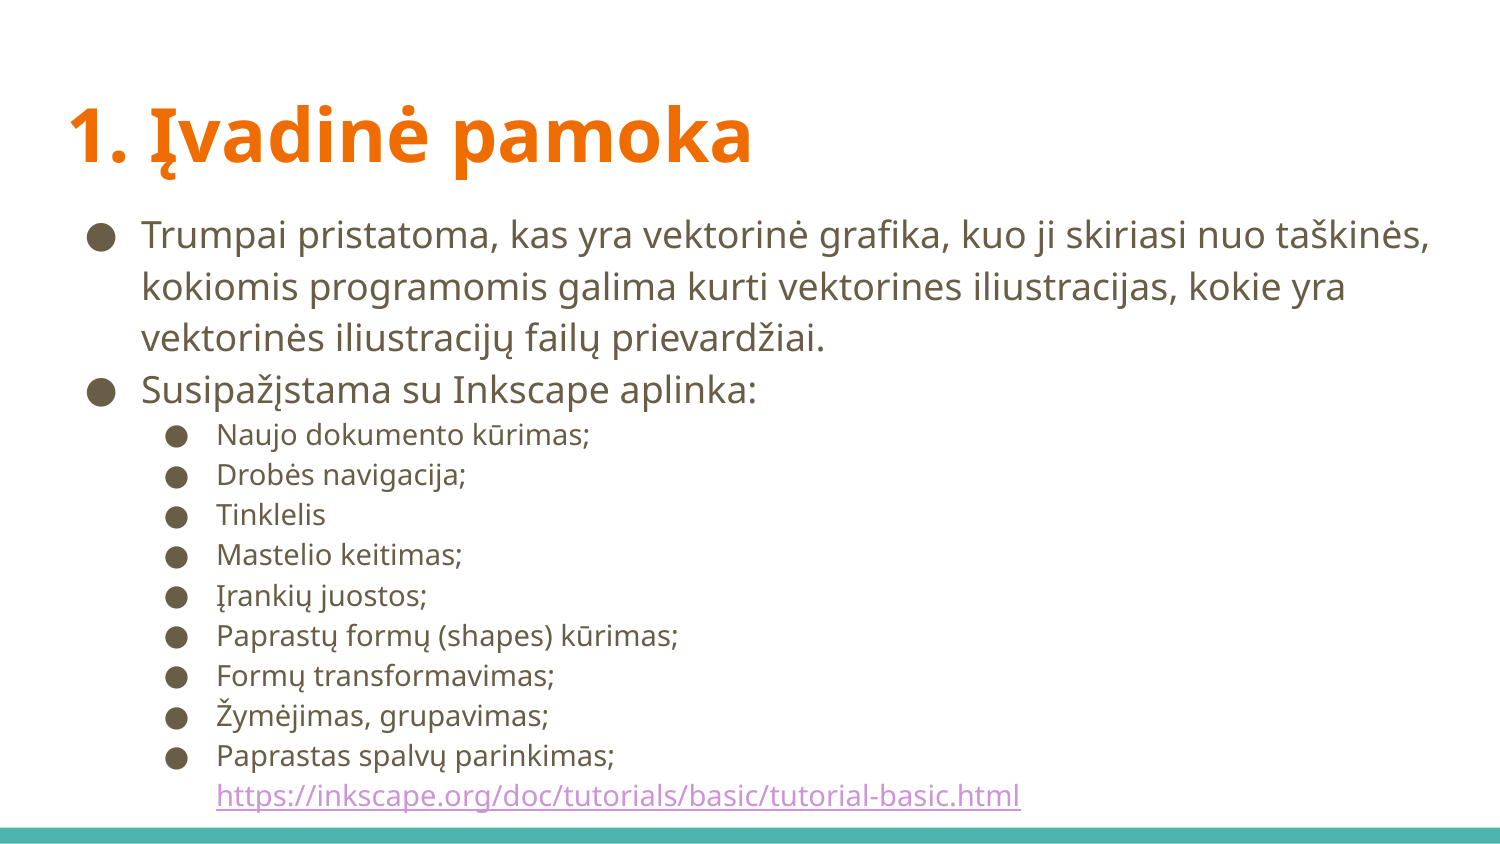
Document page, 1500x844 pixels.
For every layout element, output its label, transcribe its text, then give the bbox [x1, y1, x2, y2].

title 1. Įvadinė pamoka [51, 72, 1449, 189]
list Trumpai pristatoma, kas yra vektorinė grafika, kuo ji skiriasi nuo taškinės, kokiomis programomis galima kurti vektorines iliustracijas, kokie yra vektorinės iliustracijų failų prievardžiai. Susipažįstama su Inkscape aplinka: Naujo dokumento kūrimas; Drobės navigacija; Tinklelis Mastelio keitimas; Įrankių juostos; Paprastų formų (shapes) kūrimas; Formų transformavimas; Žymėjimas, grupavimas; Paprastas spalvų parinkimas; https://inkscape.org/doc/tutorials/basic/tutorial-basic.html [51, 189, 1449, 731]
